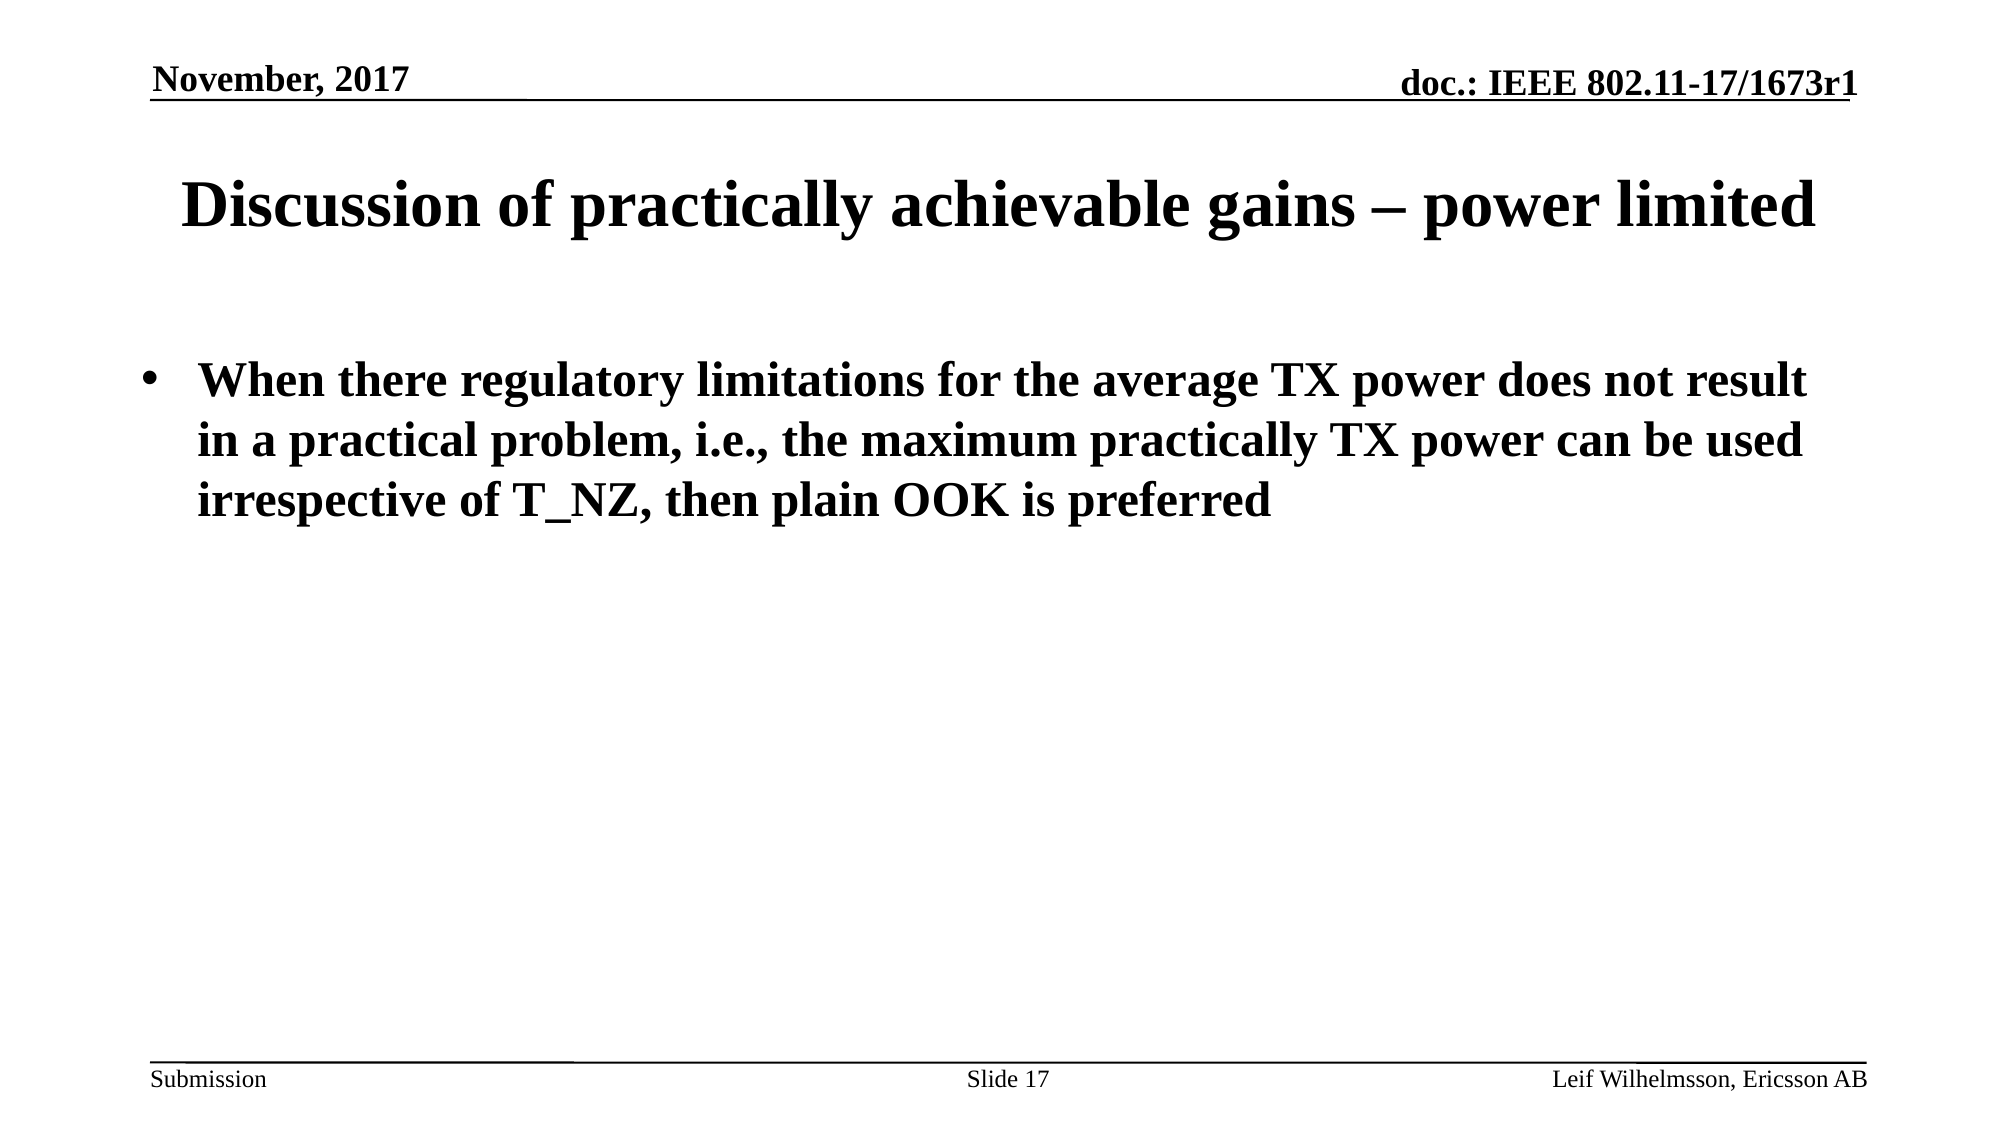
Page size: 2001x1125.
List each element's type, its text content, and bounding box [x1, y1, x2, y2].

list When there regulatory limitations for the average TX power does not result in a practical problem, i.e., the maximum practically TX power can be used irrespective of T_NZ, then plain OOK is preferred [125, 339, 1826, 1125]
title Discussion of practically achievable gains – power limited [149, 112, 1850, 288]
slide_number Slide 17 [950, 1061, 1067, 1123]
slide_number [152, 54, 563, 100]
footer Leif Wilhelmsson, Ericsson AB [1171, 1061, 1869, 1093]
